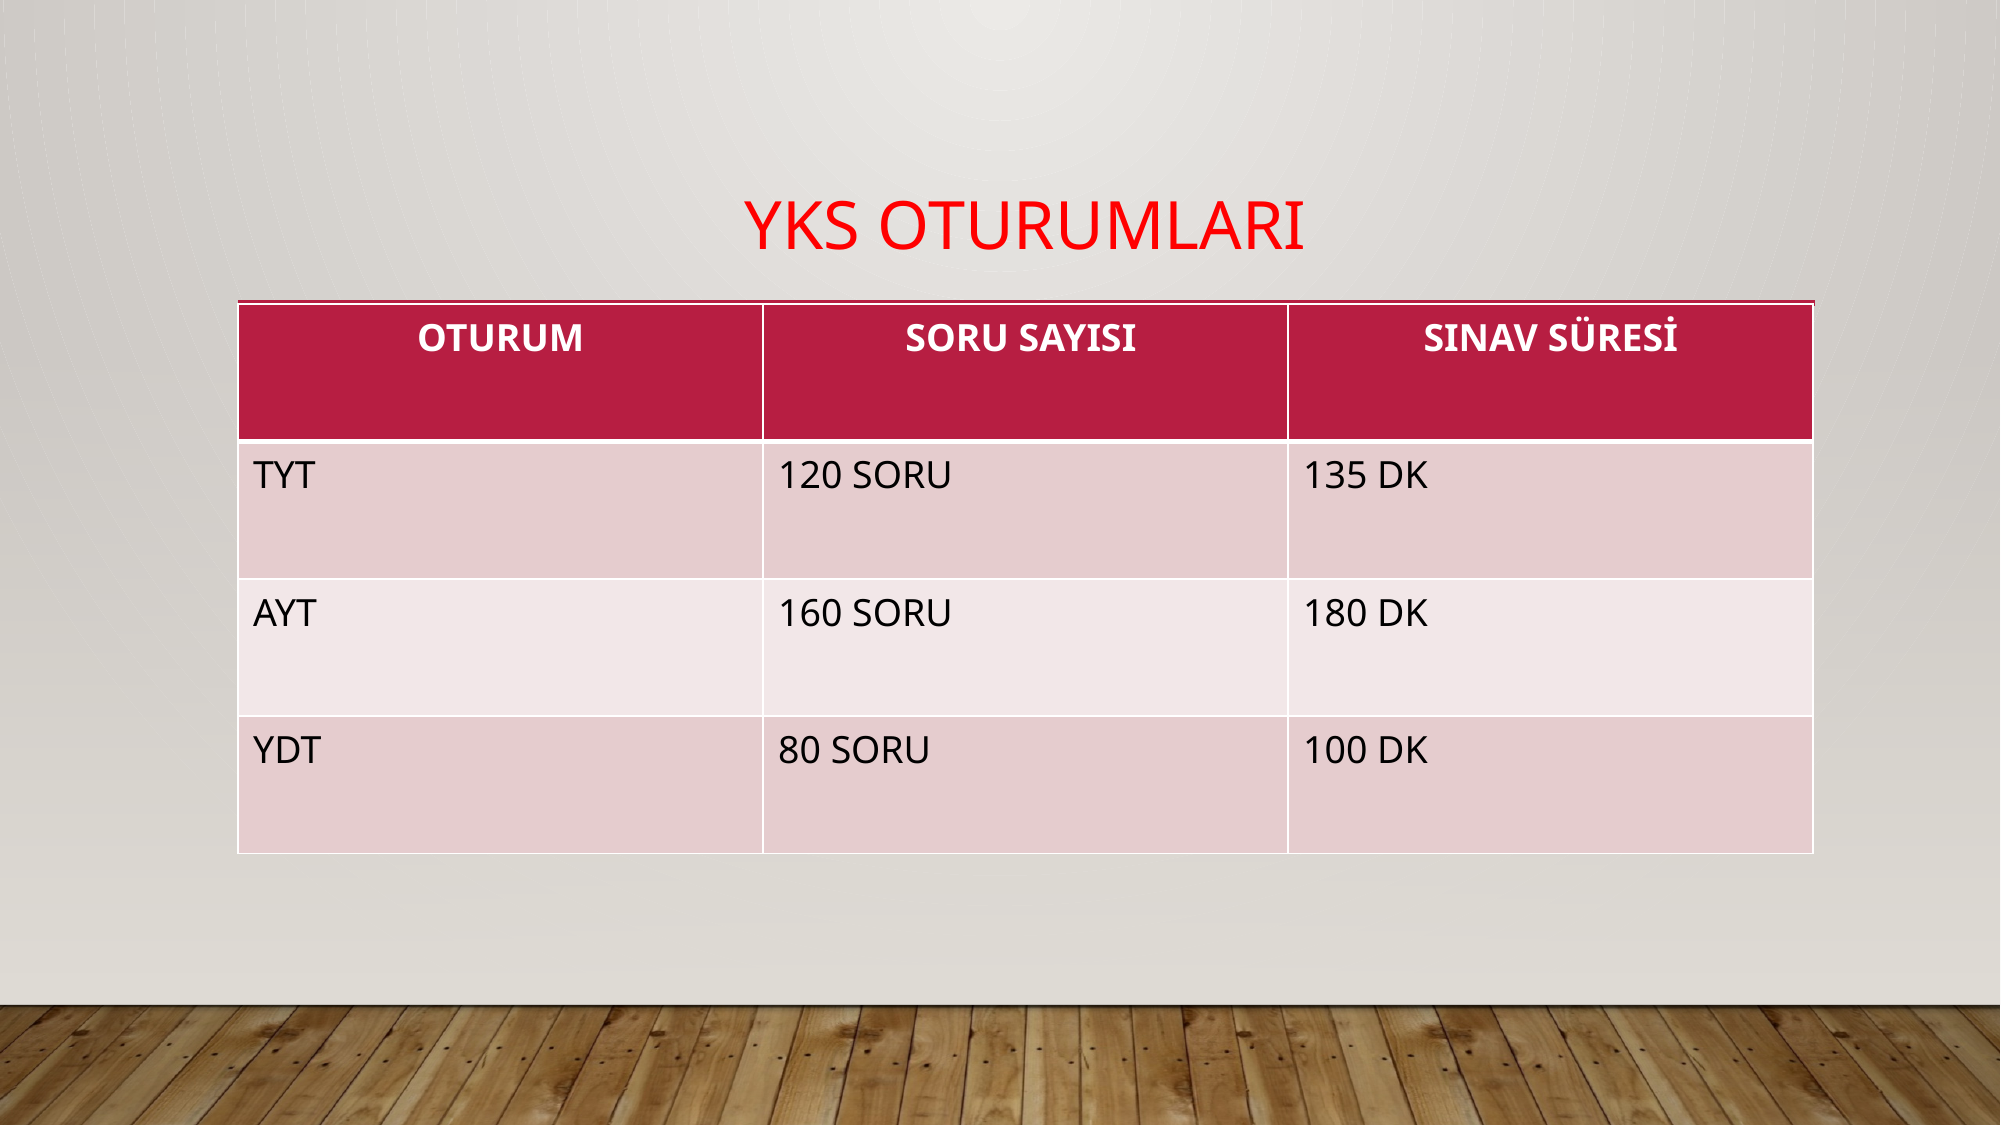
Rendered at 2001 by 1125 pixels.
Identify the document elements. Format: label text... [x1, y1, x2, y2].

table_cell 160 SORU [764, 580, 1287, 715]
table_header SORU SAYISI [764, 305, 1287, 439]
table_cell TYT [239, 444, 762, 578]
table_cell 120 SORU [764, 444, 1287, 578]
table_cell YDT [239, 717, 762, 853]
table_header SINAV SÜRESİ [1289, 305, 1812, 439]
table_cell 80 SORU [764, 717, 1287, 853]
title YKS OTURUMLARI [238, 184, 1814, 303]
table_cell AYT [239, 580, 762, 715]
picture [0, 1005, 2000, 1125]
table_cell 135 DK [1289, 444, 1812, 578]
table_header OTURUM [239, 305, 762, 439]
table_cell 180 DK [1289, 580, 1812, 715]
table_cell 100 DK [1289, 717, 1812, 853]
